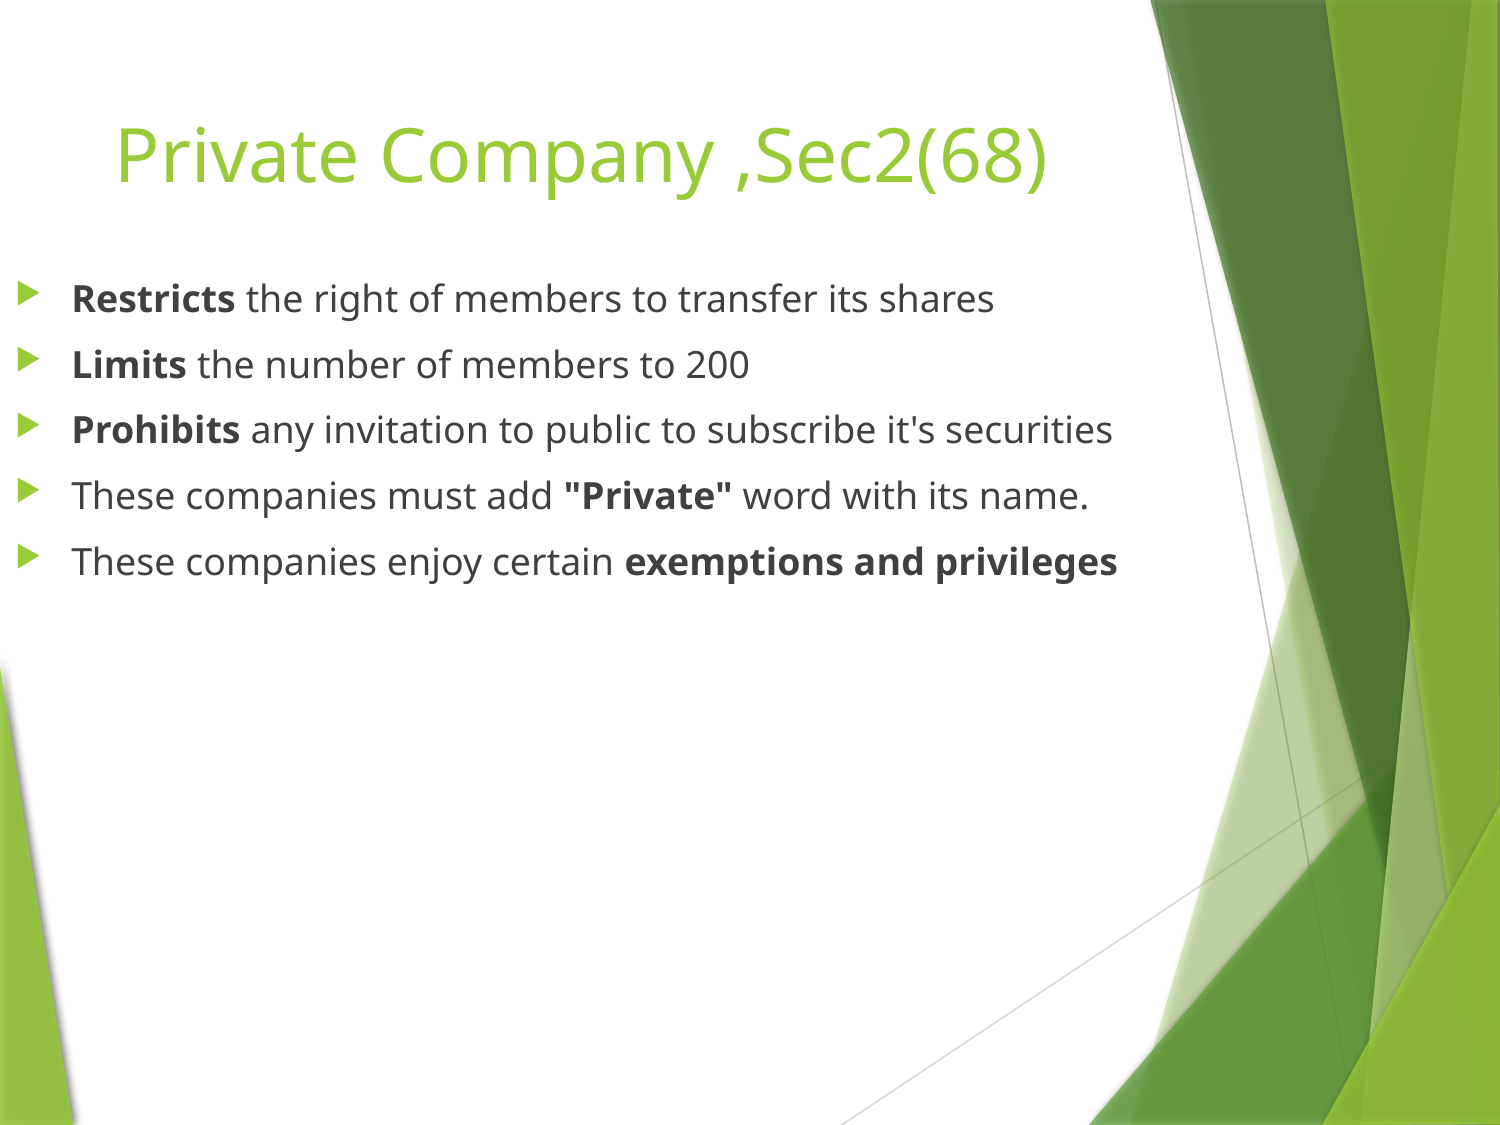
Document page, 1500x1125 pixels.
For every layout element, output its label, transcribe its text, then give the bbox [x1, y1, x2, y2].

title Private Company ,Sec2(68) [99, 99, 1142, 222]
list Restricts the right of members to transfer its shares Limits the number of members to 200 Prohibits any invitation to public to subscribe it's securities These companies must add "Private" word with its name. These companies enjoy certain exemptions and privileges [0, 267, 1339, 1125]
